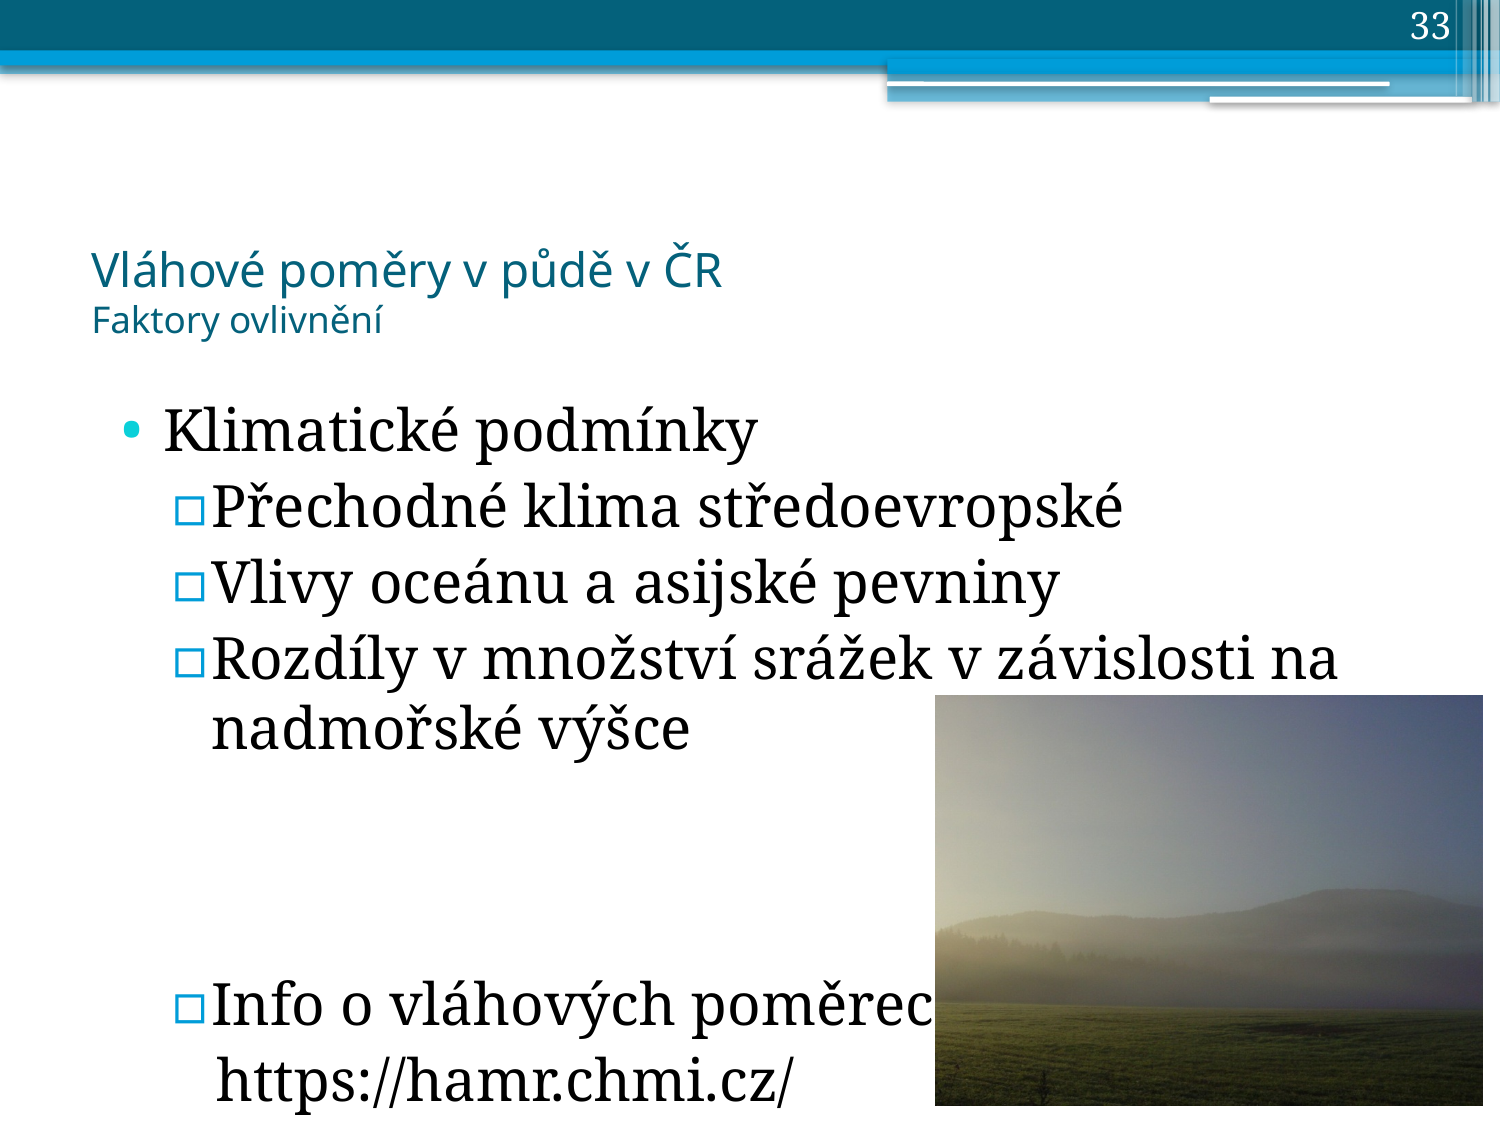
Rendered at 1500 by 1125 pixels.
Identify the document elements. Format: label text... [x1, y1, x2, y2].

picture [935, 695, 1483, 1107]
list Klimatické podmínky Přechodné klima středoevropské Vlivy oceánu a asijské pevniny Rozdíly v množství srážek v závislosti na nadmořské výšce Info o vláhových poměrech https://hamr.chmi.cz/ [88, 385, 1439, 1095]
title Vláhové poměry v půdě v ČR Faktory ovlivnění [76, 231, 1427, 407]
slide_number 33 [1341, 0, 1466, 61]
